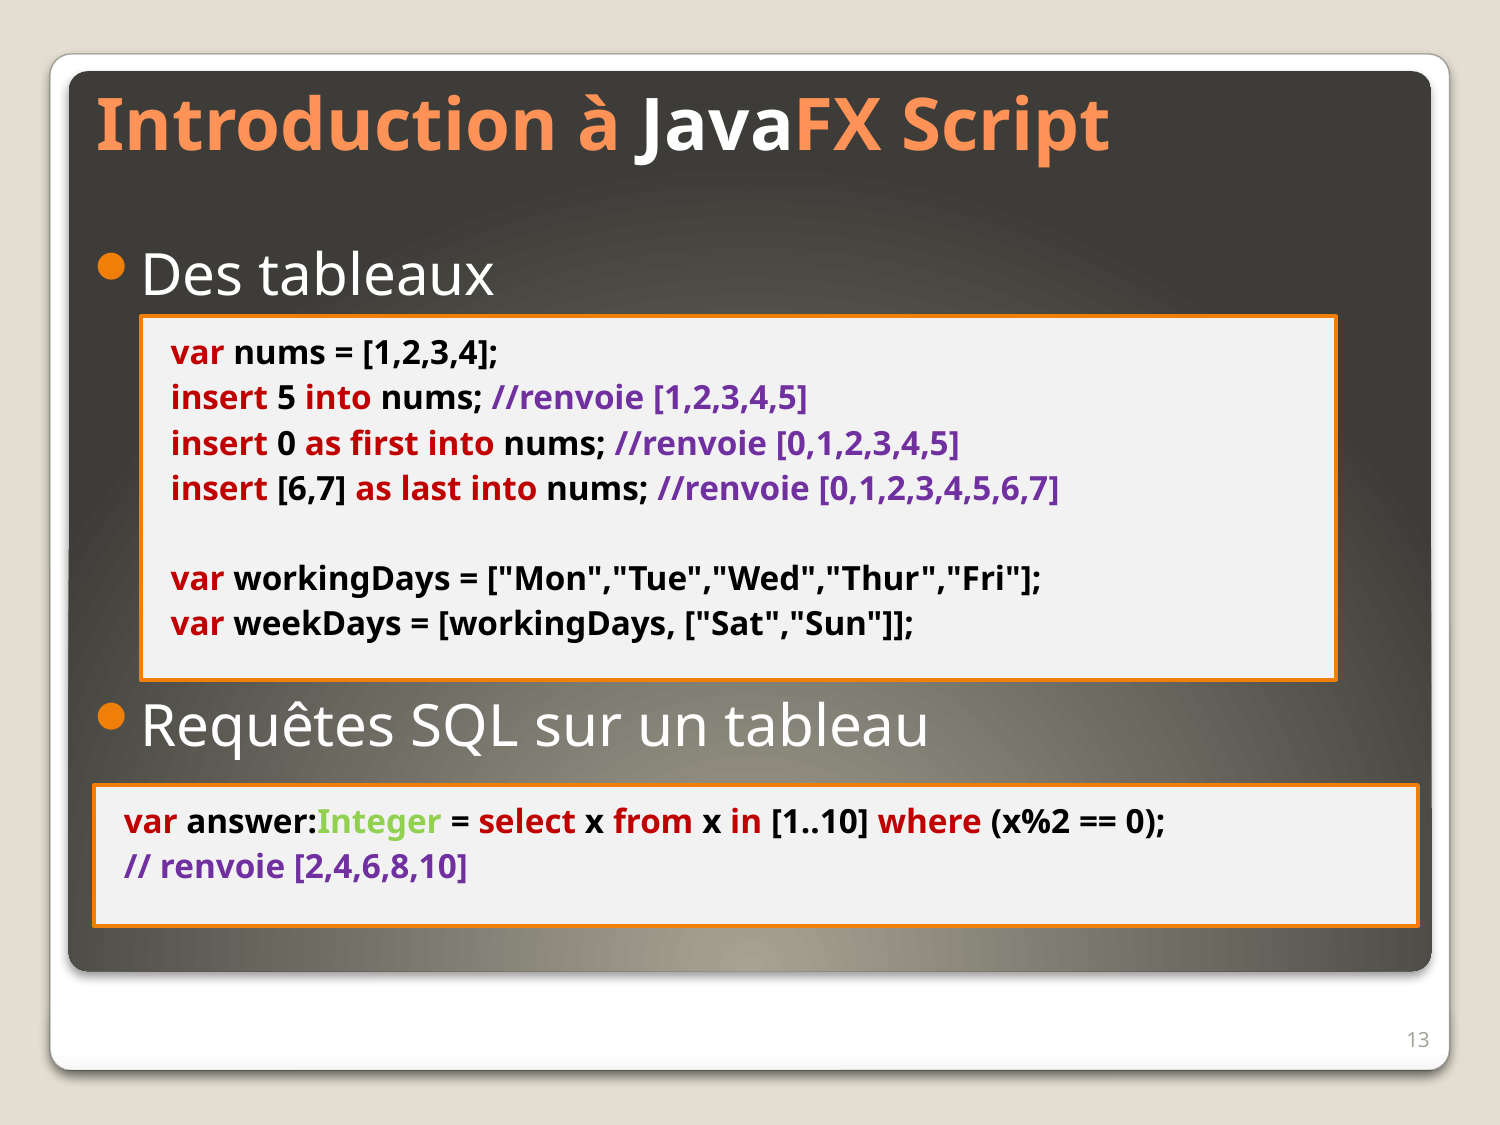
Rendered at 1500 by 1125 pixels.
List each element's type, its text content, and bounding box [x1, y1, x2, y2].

slide_number 13 [1369, 1002, 1445, 1063]
title Introduction à JavaFX Script [82, 70, 1425, 173]
text_box var nums = [1,2,3,4]; insert 5 into nums; //renvoie [1,2,3,4,5] insert 0 as first into nums; //renvoie [0,1,2,3,4,5] insert [6,7] as last into nums; //renvoie [0,1,2,3,4,5,6,7] var workingDays = ["Mon","Tue","Wed","Thur","Fri"]; var weekDays = [workingDays, ["Sat","Sun"]]; [140, 316, 1336, 680]
list Des tableaux Requêtes SQL sur un tableau [63, 222, 1430, 938]
text_box var answer:Integer = select x from x in [1..10] where (x%2 == 0); // renvoie [2,4,6,8,10] [93, 785, 1418, 926]
